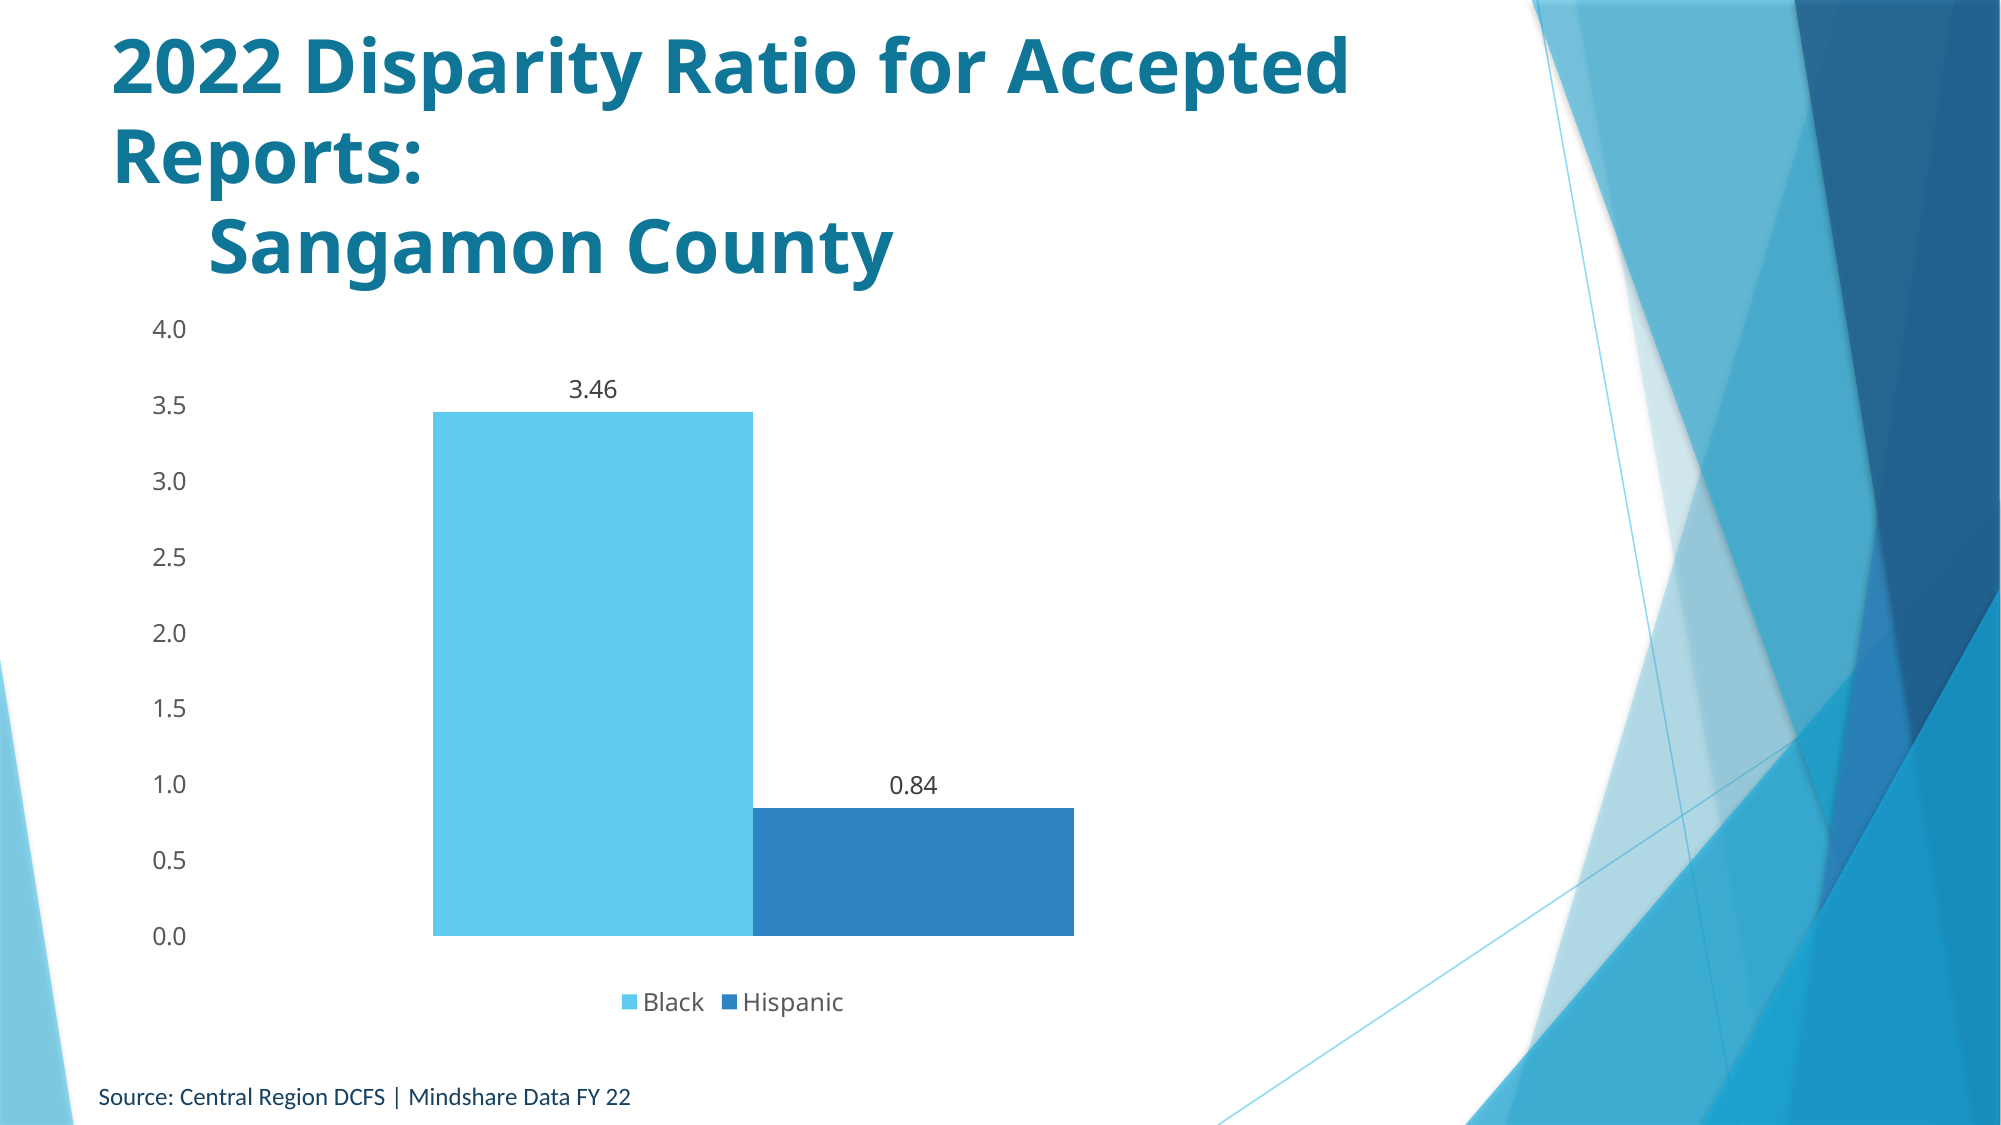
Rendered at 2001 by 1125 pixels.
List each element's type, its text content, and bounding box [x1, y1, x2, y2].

text_box Source: Central Region DCFS | Mindshare Data FY 22 [83, 1073, 649, 1118]
title 2022 Disparity Ratio for Accepted Reports: Sangamon County [96, 45, 1640, 263]
chart [127, 297, 1339, 1026]
